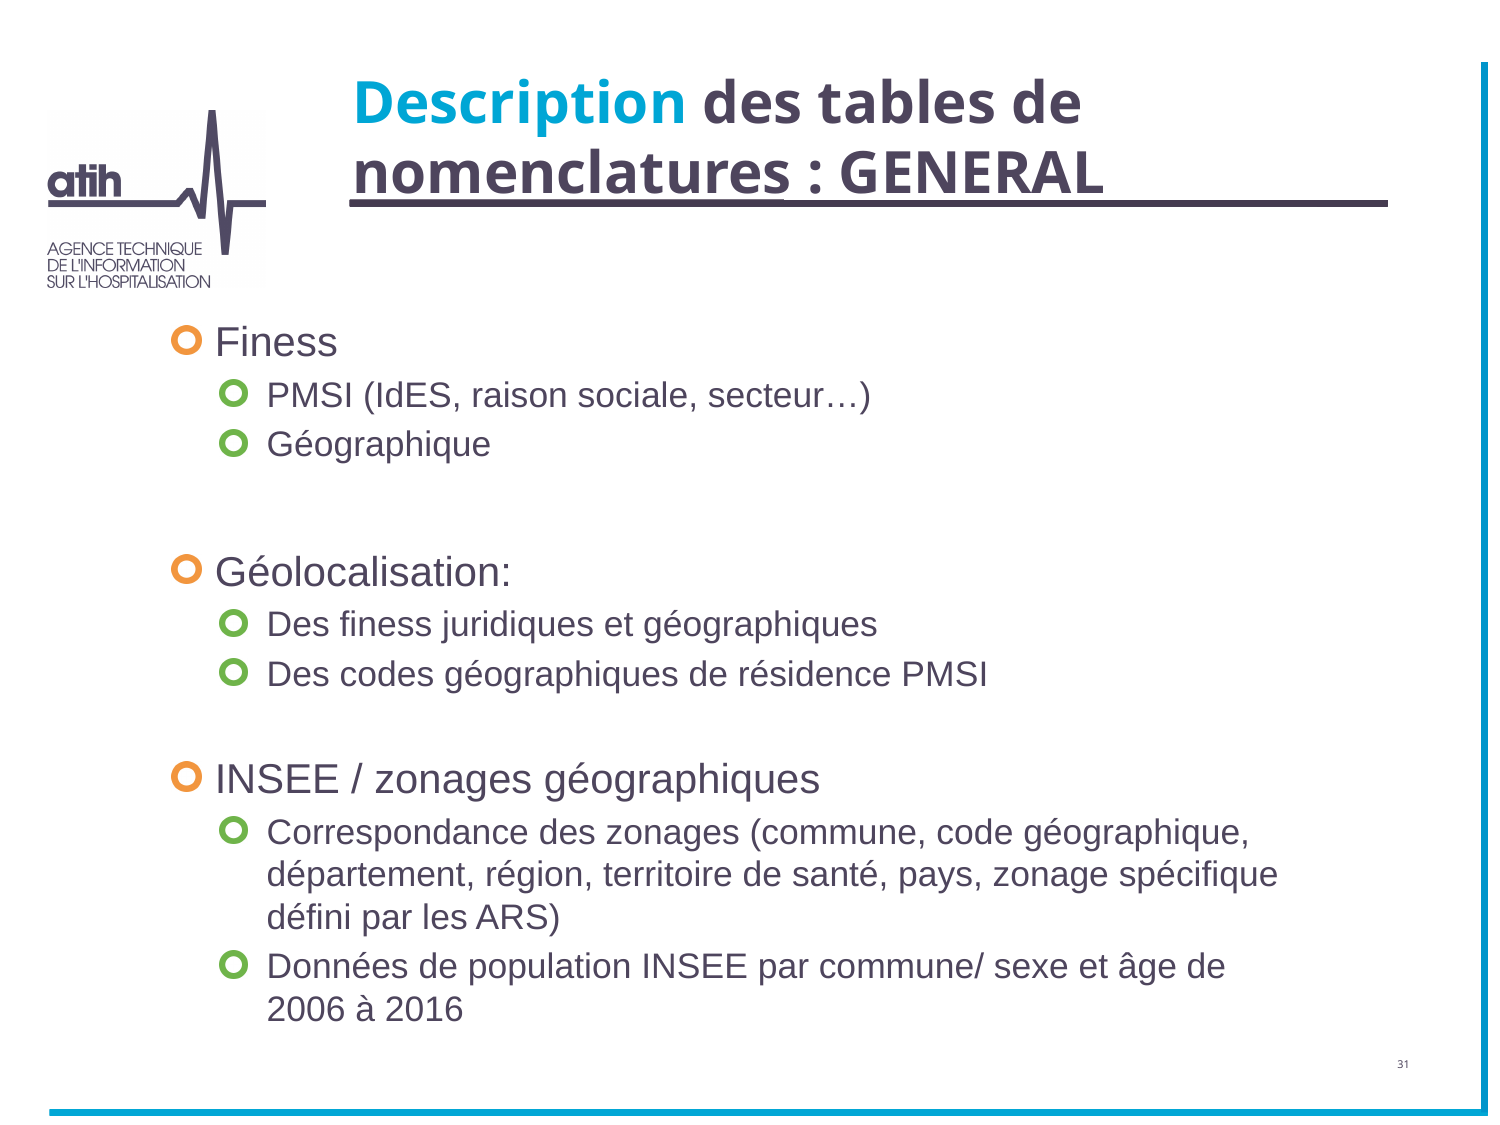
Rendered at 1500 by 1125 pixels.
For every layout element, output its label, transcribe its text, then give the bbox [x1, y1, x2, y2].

picture [171, 761, 202, 792]
list Finess PMSI (IdES, raison sociale, secteur…) Géographique Géolocalisation: Des finess juridiques et géographiques Des codes géographiques de résidence PMSI INSEE / zonages géographiques Correspondance des zonages (commune, code géographique, département, région, territoire de santé, pays, zonage spécifique défini par les ARS) Données de population INSEE par commune/ sexe et âge de 2006 à 2016 [126, 307, 1299, 505]
picture [219, 658, 248, 686]
picture [219, 379, 248, 407]
picture [219, 609, 248, 637]
slide_number 31 [1149, 1037, 1425, 1104]
picture [219, 816, 248, 844]
picture [171, 554, 202, 584]
picture [219, 950, 248, 979]
picture [171, 325, 202, 355]
picture [219, 429, 248, 457]
picture [47, 110, 266, 288]
title Description des tables de nomenclatures : GENERAL [337, 50, 1425, 213]
